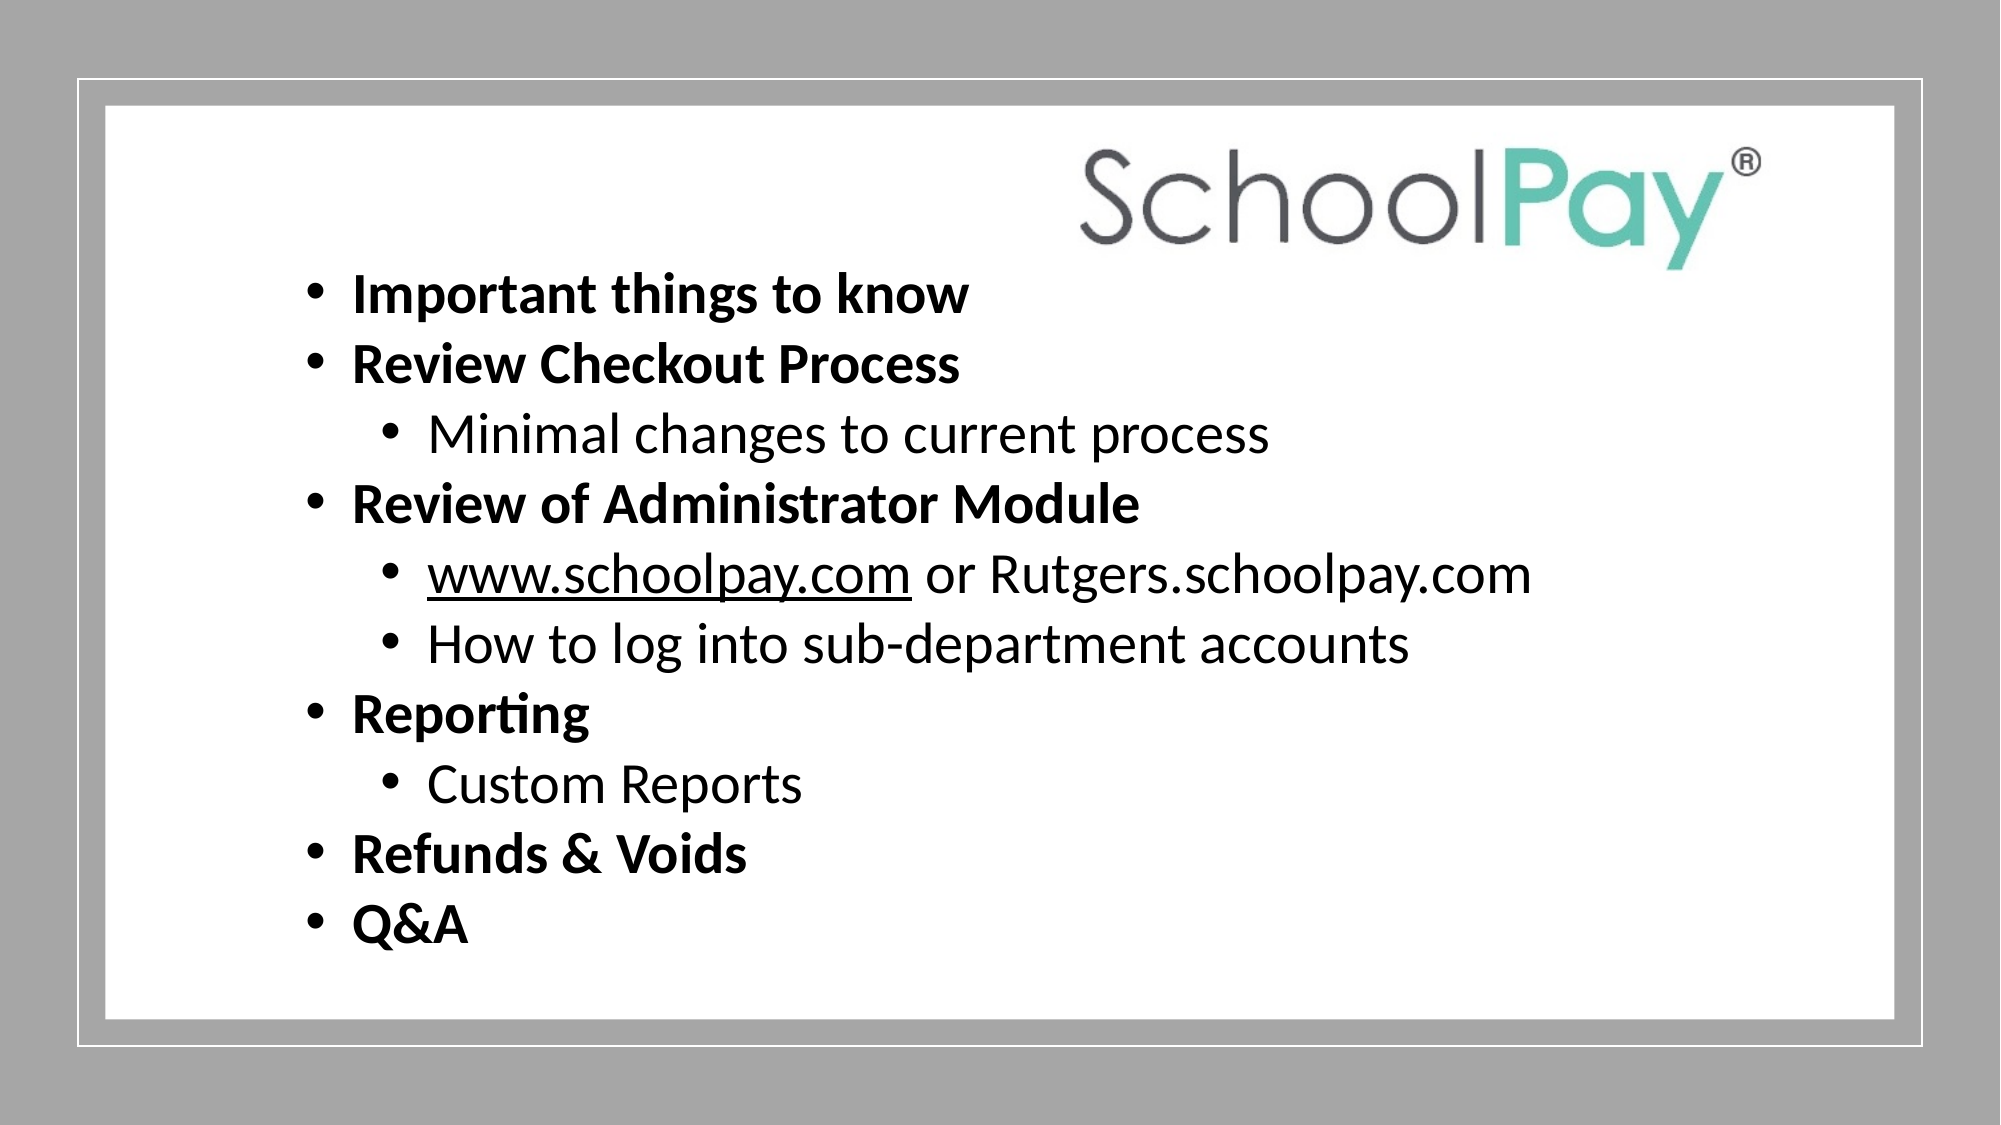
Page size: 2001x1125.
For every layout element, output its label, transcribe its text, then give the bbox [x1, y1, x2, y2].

text_box Important things to know Review Checkout Process Minimal changes to current process Review of Administrator Module www.schoolpay.com or Rutgers.schoolpay.com How to log into sub-department accounts Reporting Custom Reports Refunds & Voids Q&A [290, 248, 1710, 963]
text_box [0, 0, 2000, 1125]
picture [1065, 131, 1779, 287]
text_box [104, 104, 1895, 1020]
text_box [77, 78, 1923, 1047]
